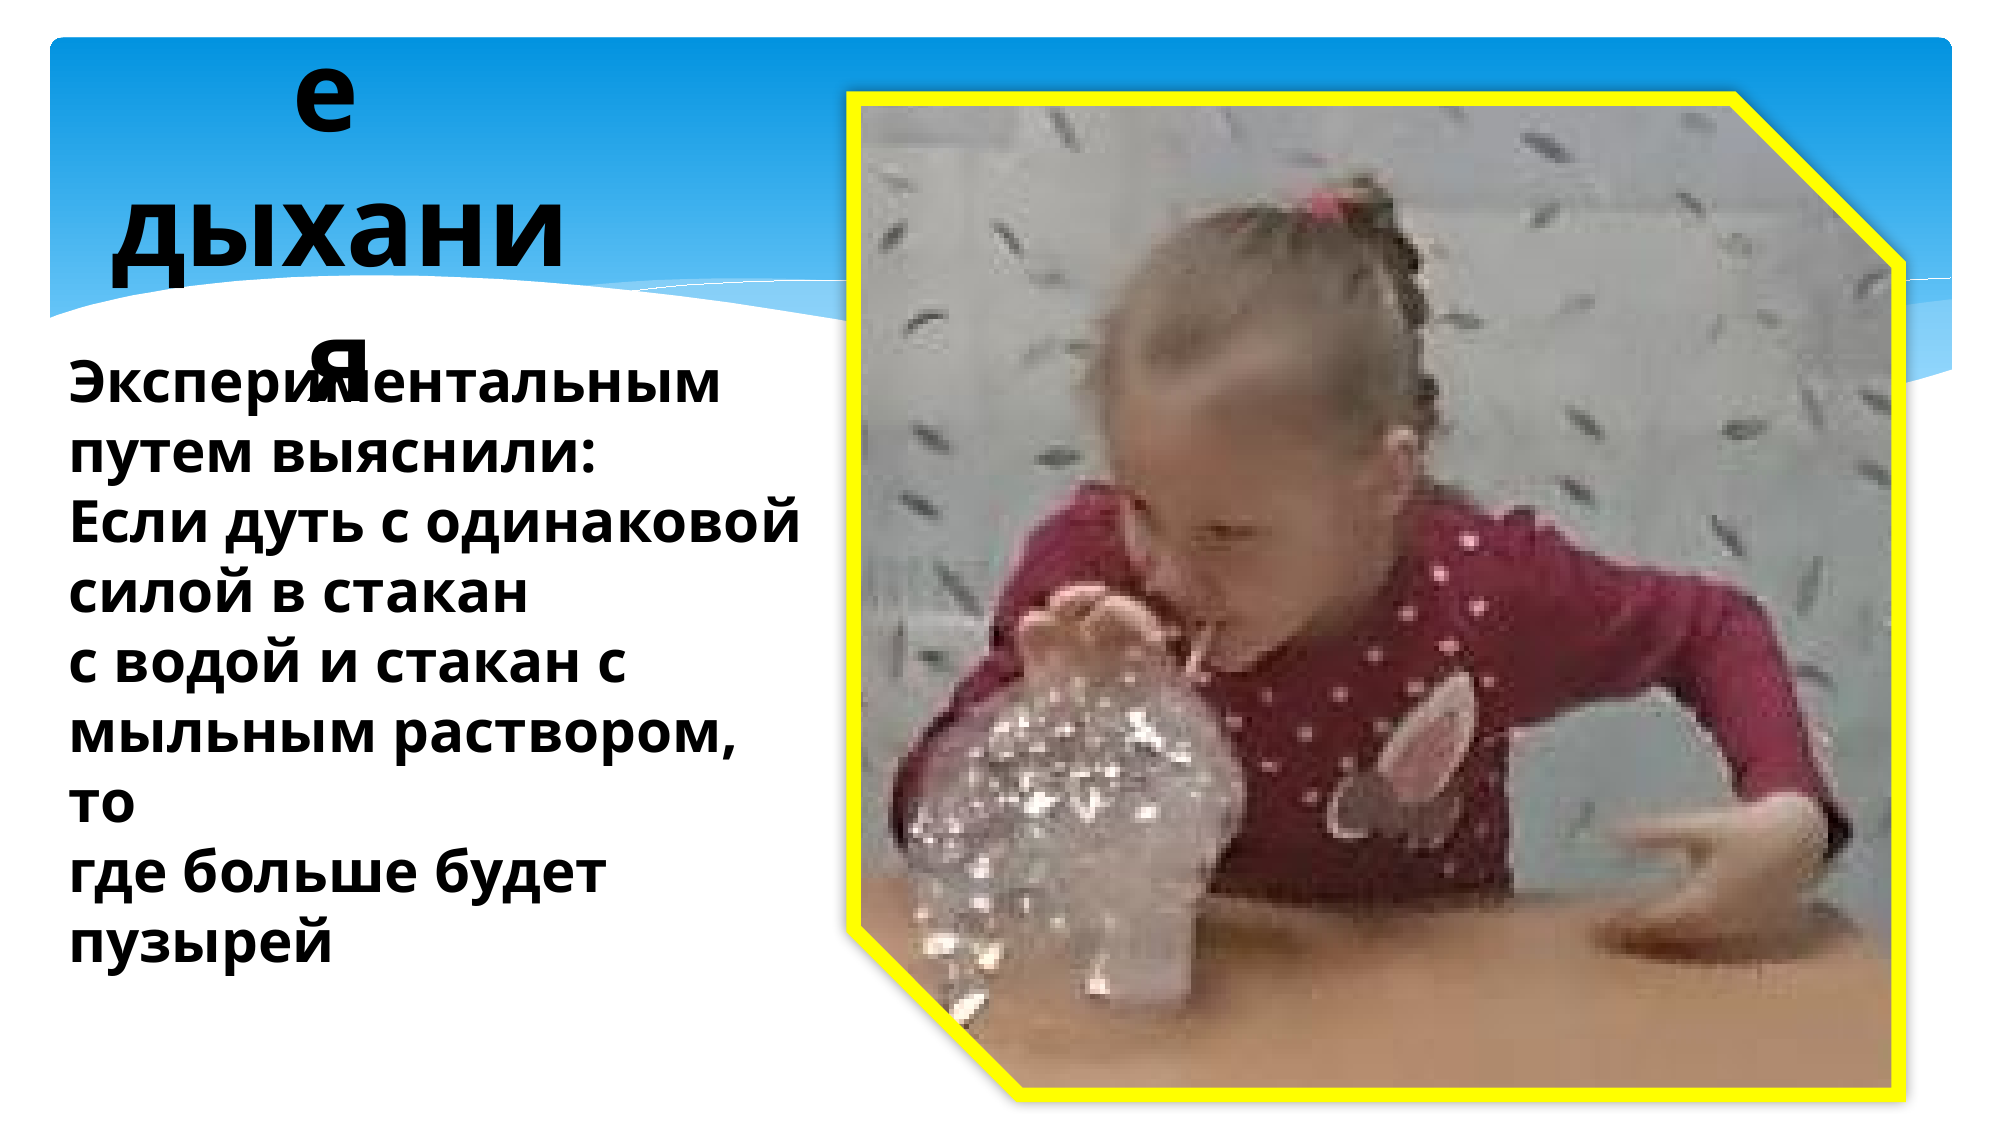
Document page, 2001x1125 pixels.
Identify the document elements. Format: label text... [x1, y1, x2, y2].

title Развитие дыхания [66, 51, 615, 257]
text_box Экспериментальным путем выяснили: Если дуть с одинаковой силой в стакан с водой и стакан с мыльным раствором, то где больше будет пузырей [53, 336, 819, 981]
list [853, 98, 1899, 1096]
